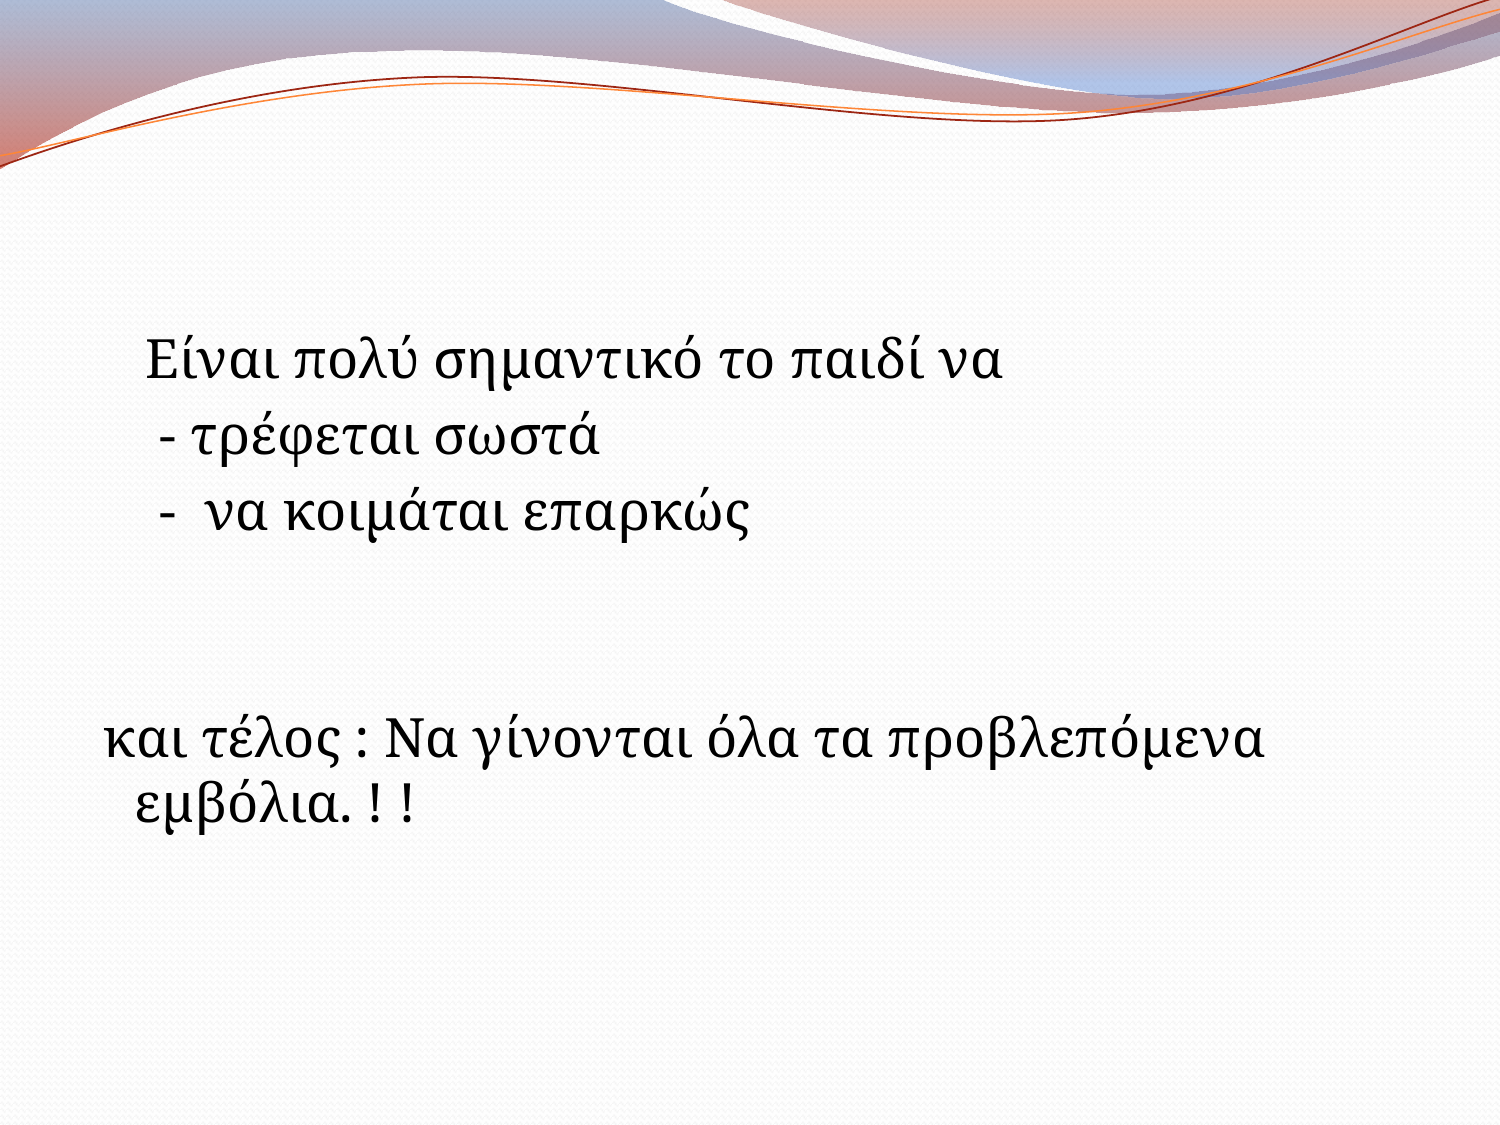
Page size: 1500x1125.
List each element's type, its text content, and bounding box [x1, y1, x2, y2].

list Είναι πολύ σημαντικό το παιδί να - τρέφεται σωστά - να κοιμάται επαρκώς και τέλος : Να γίνονται όλα τα προβλεπόμενα εμβόλια. ! ! [75, 317, 1425, 1038]
